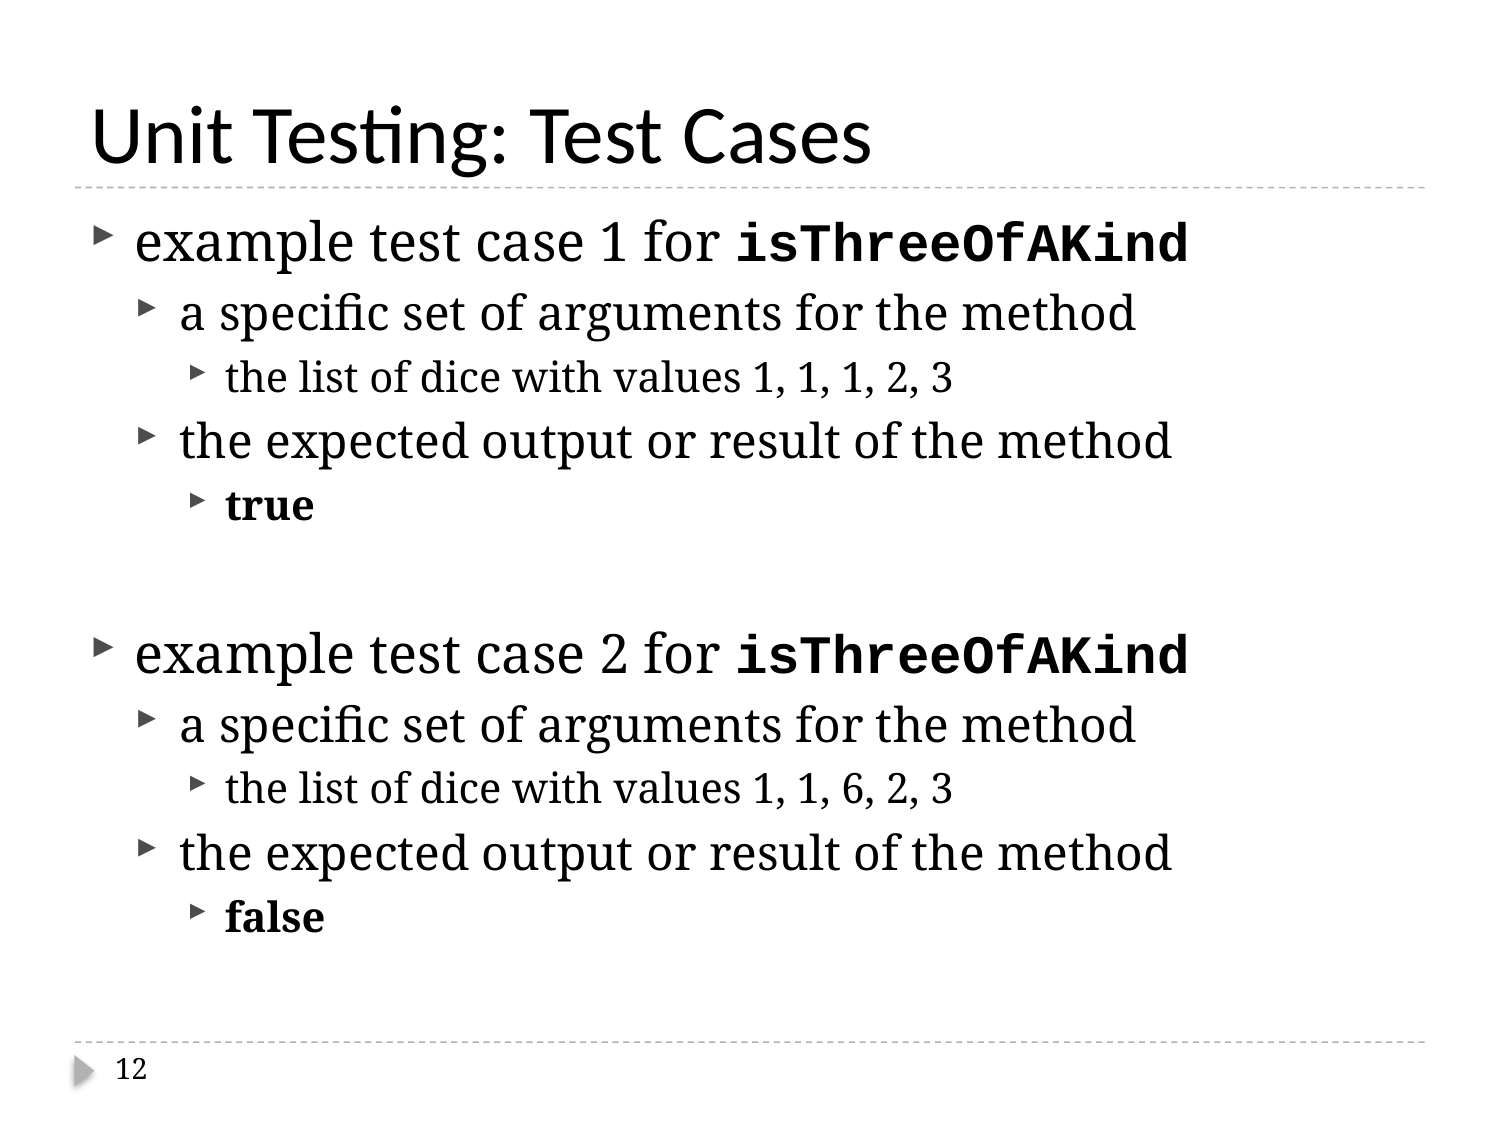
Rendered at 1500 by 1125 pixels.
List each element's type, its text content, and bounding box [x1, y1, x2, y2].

title Unit Testing: Test Cases [74, 24, 1426, 188]
slide_number 12 [100, 1042, 426, 1103]
list example test case 1 for isThreeOfAKind a specific set of arguments for the method the list of dice with values 1, 1, 1, 2, 3 the expected output or result of the method true example test case 2 for isThreeOfAKind a specific set of arguments for the method the list of dice with values 1, 1, 6, 2, 3 the expected output or result of the method false [74, 199, 1426, 1011]
